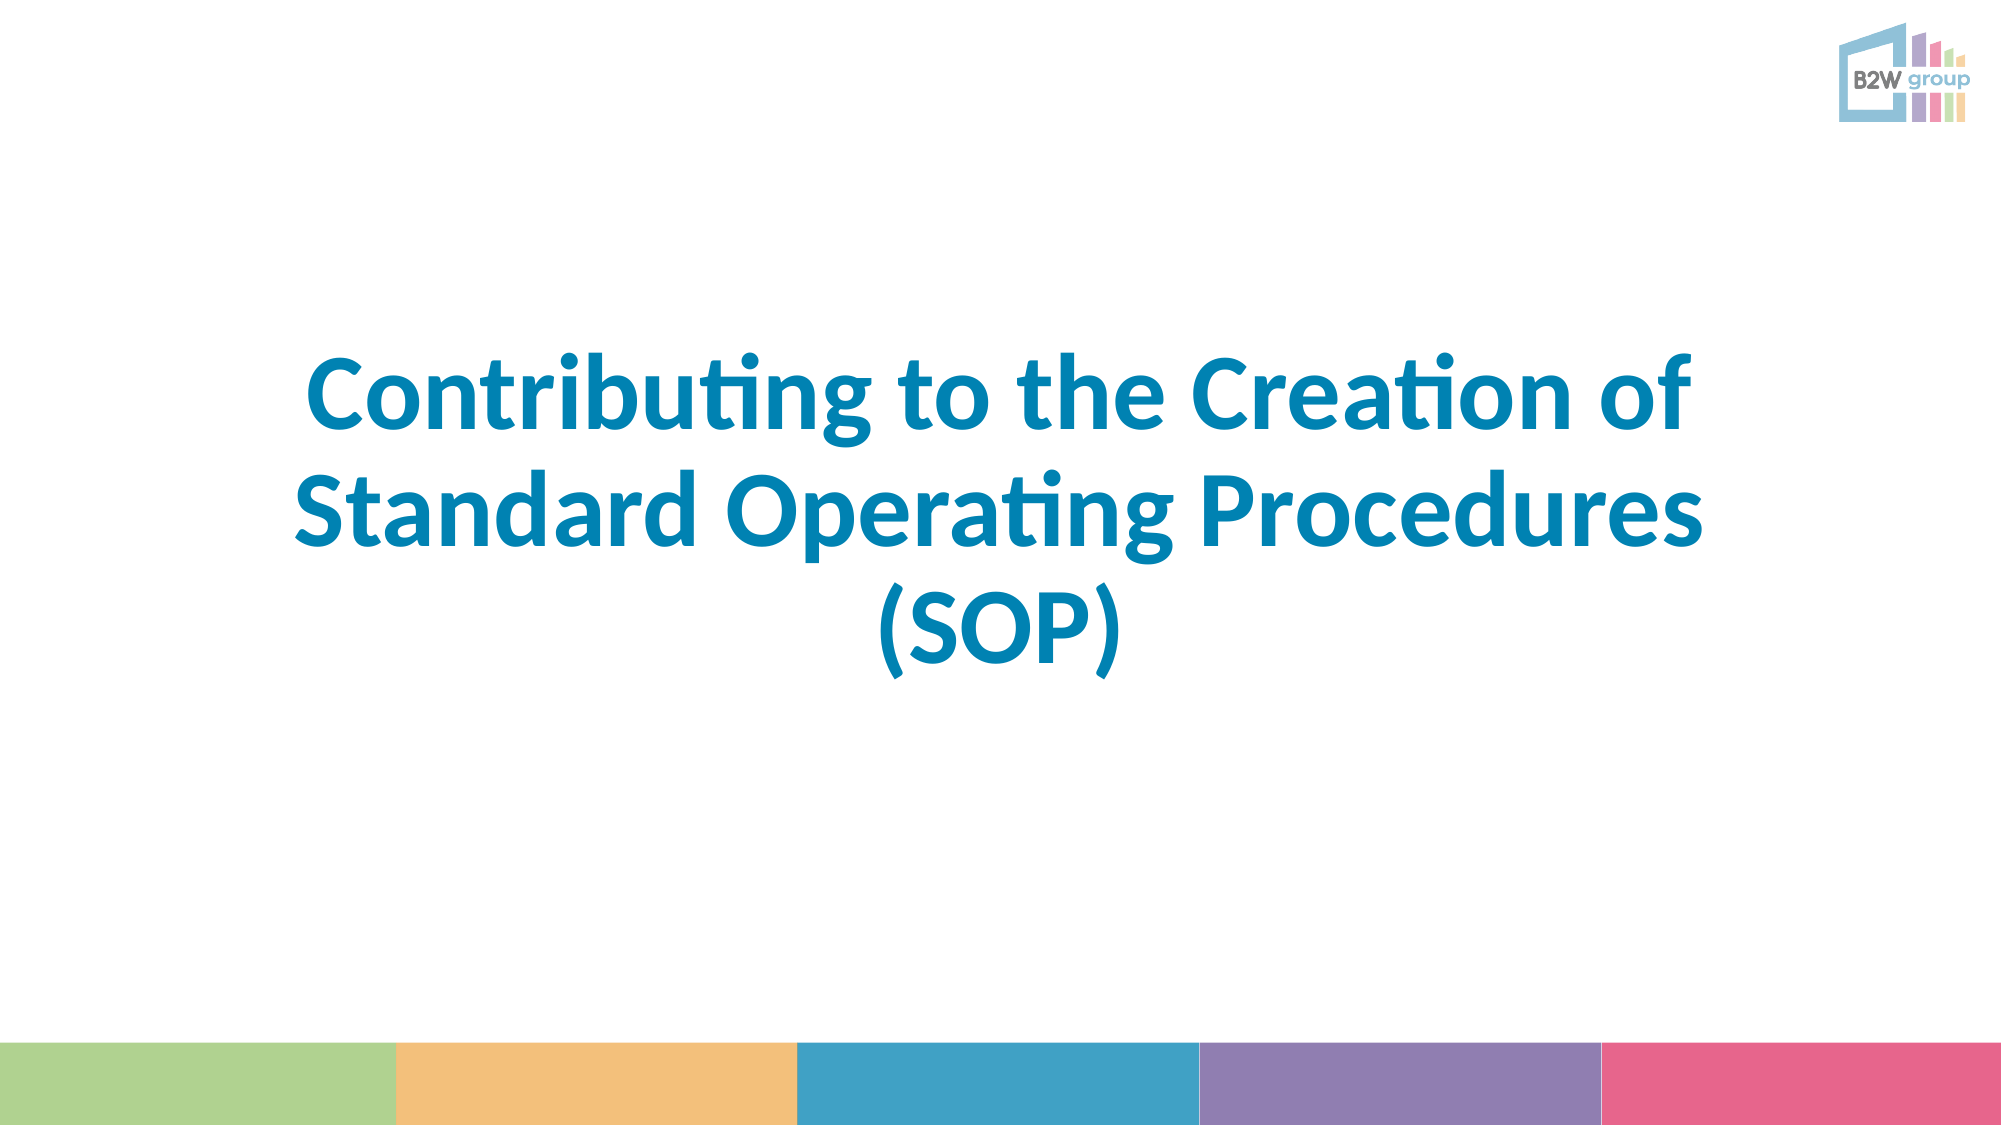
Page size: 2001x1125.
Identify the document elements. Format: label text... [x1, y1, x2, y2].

title Contributing to the Creation of Standard Operating Procedures (SOP) [249, 326, 1750, 826]
